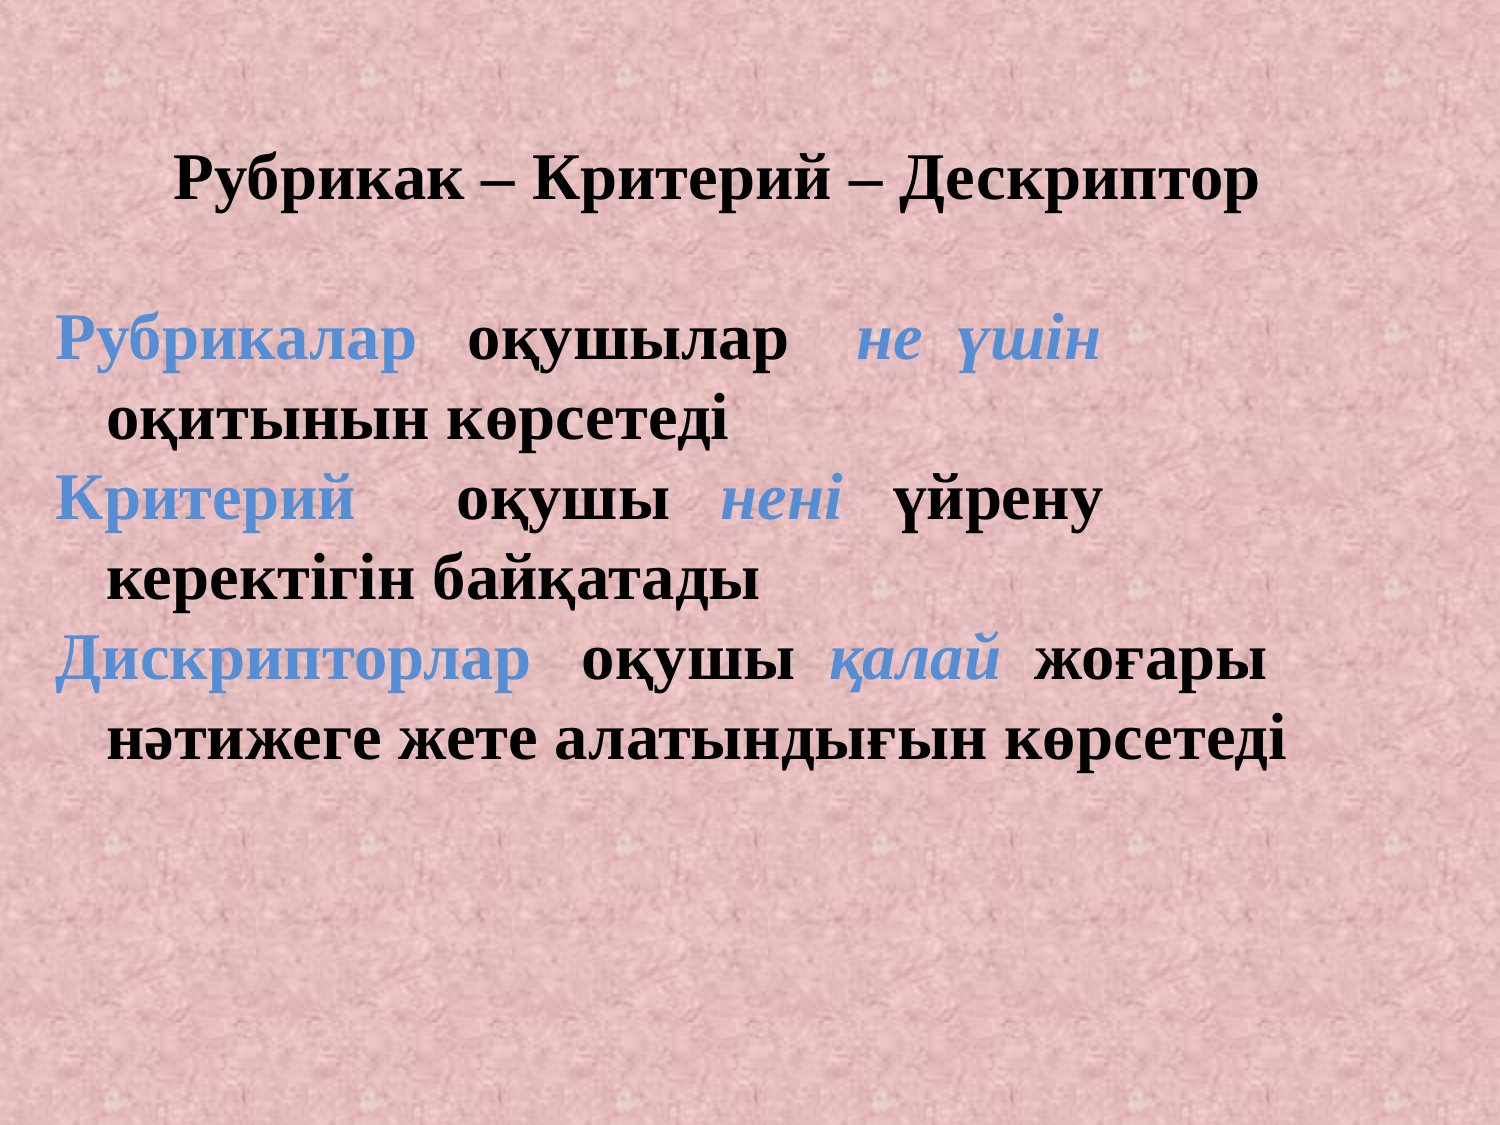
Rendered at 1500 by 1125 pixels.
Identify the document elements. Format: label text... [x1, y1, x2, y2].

text_box Рубрикак – Критерий – Дескриптор Рубрикалар оқушылар не үшін оқитынын көрсетеді Критерий оқушы нені үйрену керектігін байқатады Дискрипторлар оқушы қалай жоғары нәтижеге жете алатындығын көрсетеді [41, 125, 1412, 780]
picture [0, 0, 1500, 1125]
